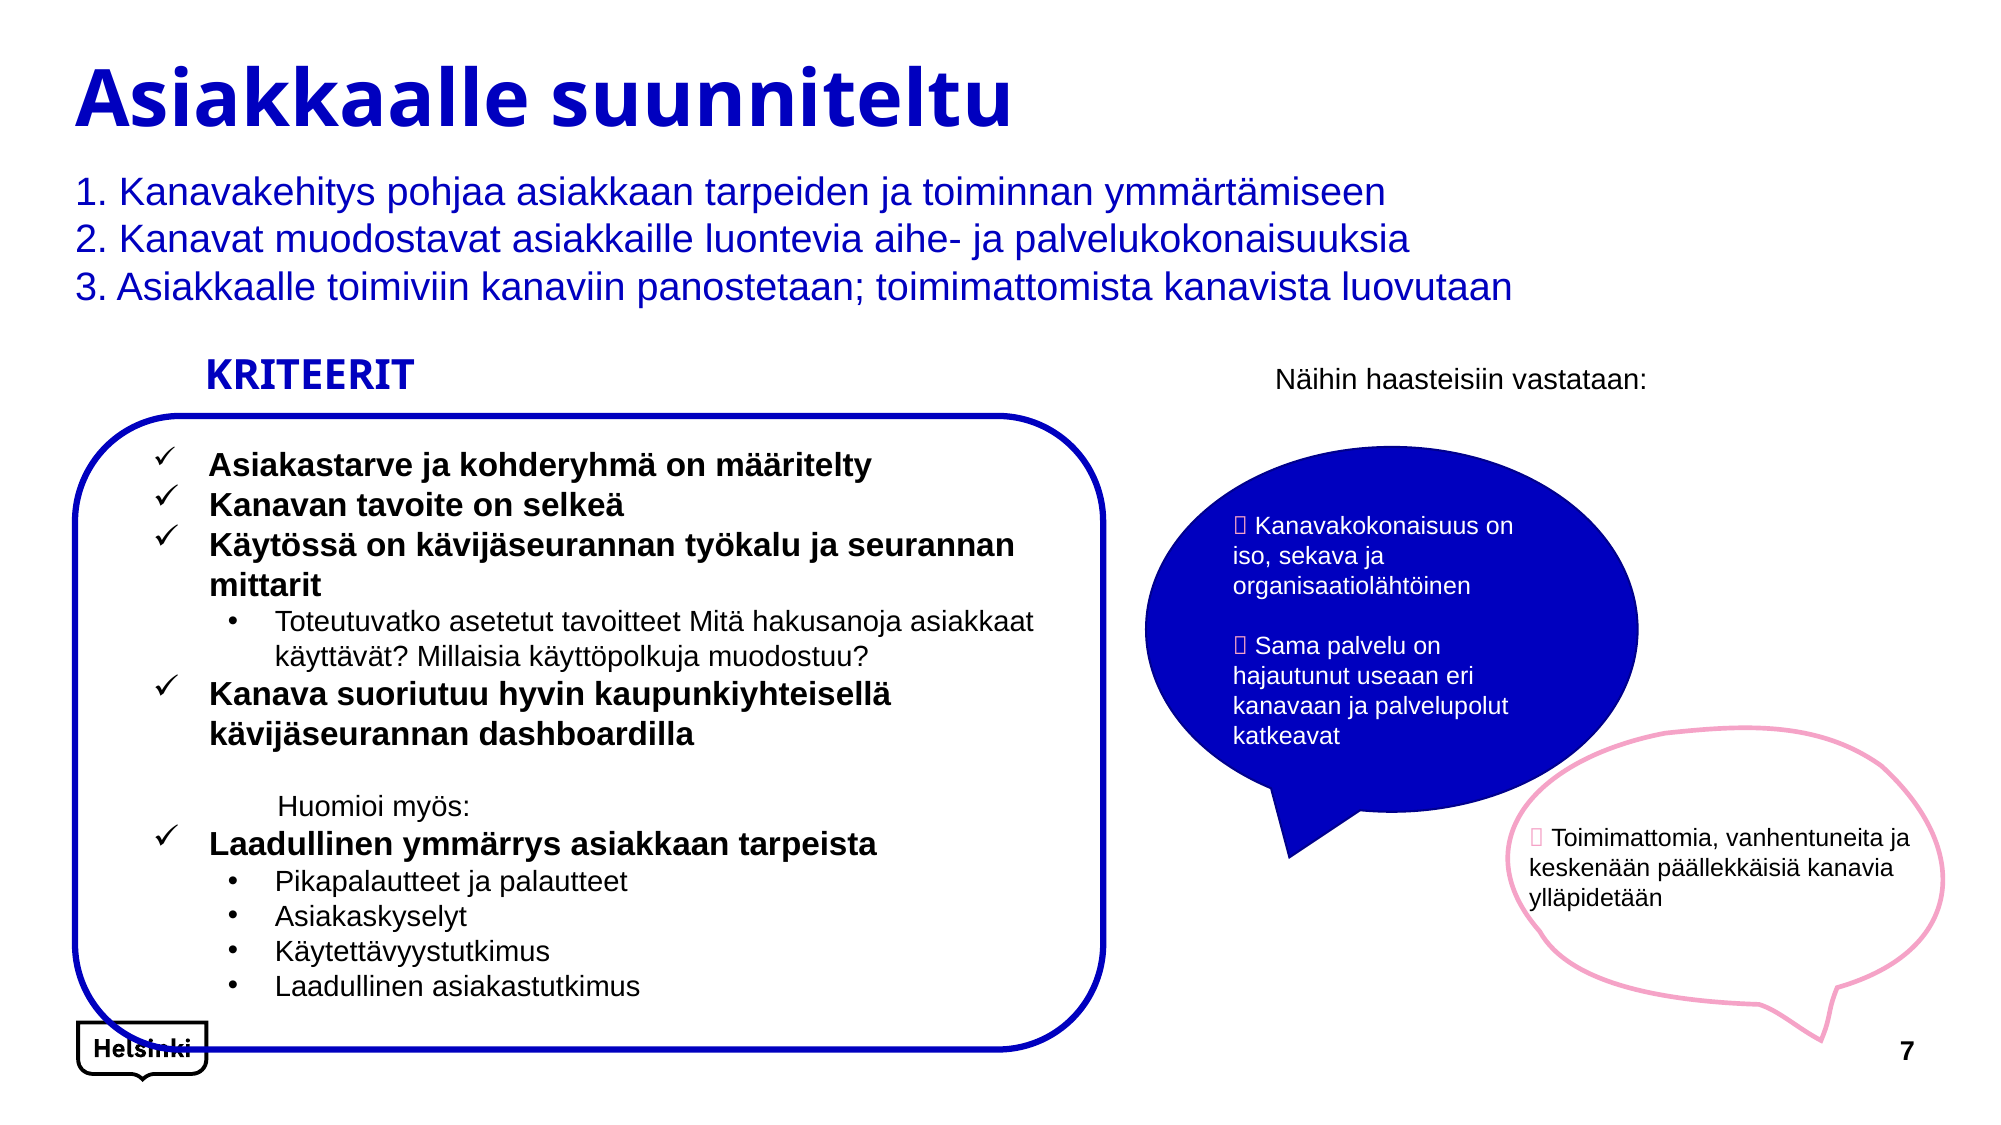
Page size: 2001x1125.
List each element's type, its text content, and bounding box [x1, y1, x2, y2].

title Asiakkaalle suunniteltu [75, 57, 1918, 165]
slide_number 7 [1712, 1028, 1916, 1071]
text_box  Toimimattomia, vanhentuneita ja keskenään päällekkäisiä kanavia ylläpidetään [1506, 726, 1944, 1042]
text_box Asiakastarve ja kohderyhmä on määritelty Kanavan tavoite on selkeä Käytössä on kävijäseurannan työkalu ja seurannan mittarit Toteutuvatko asetetut tavoitteet Mitä hakusanoja asiakkaat käyttävät? Millaisia käyttöpolkuja muodostuu? Kanava suoriutuu hyvin kaupunkiyhteisellä kävijäseurannan dashboardilla Huomioi myös: Laadullinen ymmärrys asiakkaan tarpeista Pikapalautteet ja palautteet Asiakaskyselyt Käytettävyystutkimus Laadullinen asiakastutkimus [138, 435, 1088, 1010]
list 1. Kanavakehitys pohjaa asiakkaan tarpeiden ja toiminnan ymmärtämiseen 2. Kanavat muodostavat asiakkaille luontevia aihe- ja palvelukokonaisuuksia 3. Asiakkaalle toimiviin kanaviin panostetaan; toimimattomista kanavista luovutaan KRITEERIT Näihin haasteisiin vastataan: [75, 165, 1918, 983]
text_box [73, 414, 1082, 1051]
text_box  Kanavakokonaisuus on iso, sekava ja organisaatiolähtöinen  Sama palvelu on hajautunut useaan eri kanavaan ja palvelupolut katkeavat [1144, 445, 1639, 860]
text_box [1088, 464, 1105, 1001]
